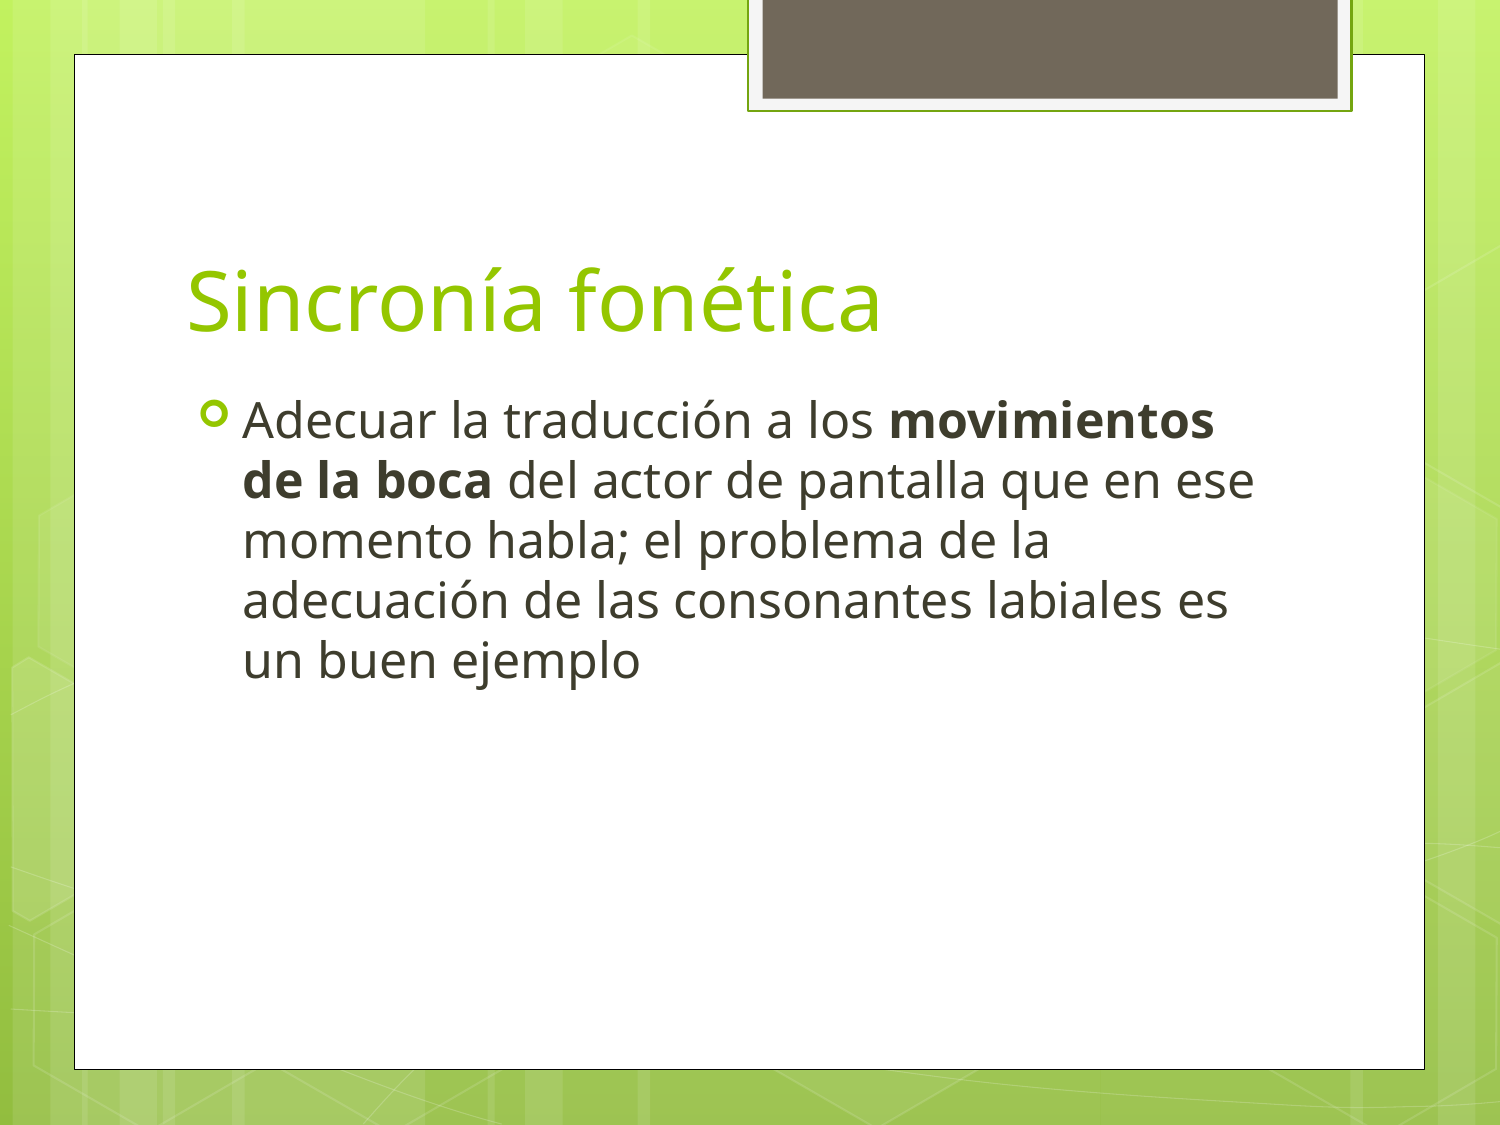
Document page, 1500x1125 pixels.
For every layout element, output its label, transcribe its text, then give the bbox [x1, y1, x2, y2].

title Sincronía fonética [171, 168, 1324, 357]
list Adecuar la traducción a los movimientos de la boca del actor de pantalla que en ese momento habla; el problema de la adecuación de las consonantes labiales es un buen ejemplo [171, 381, 1283, 957]
